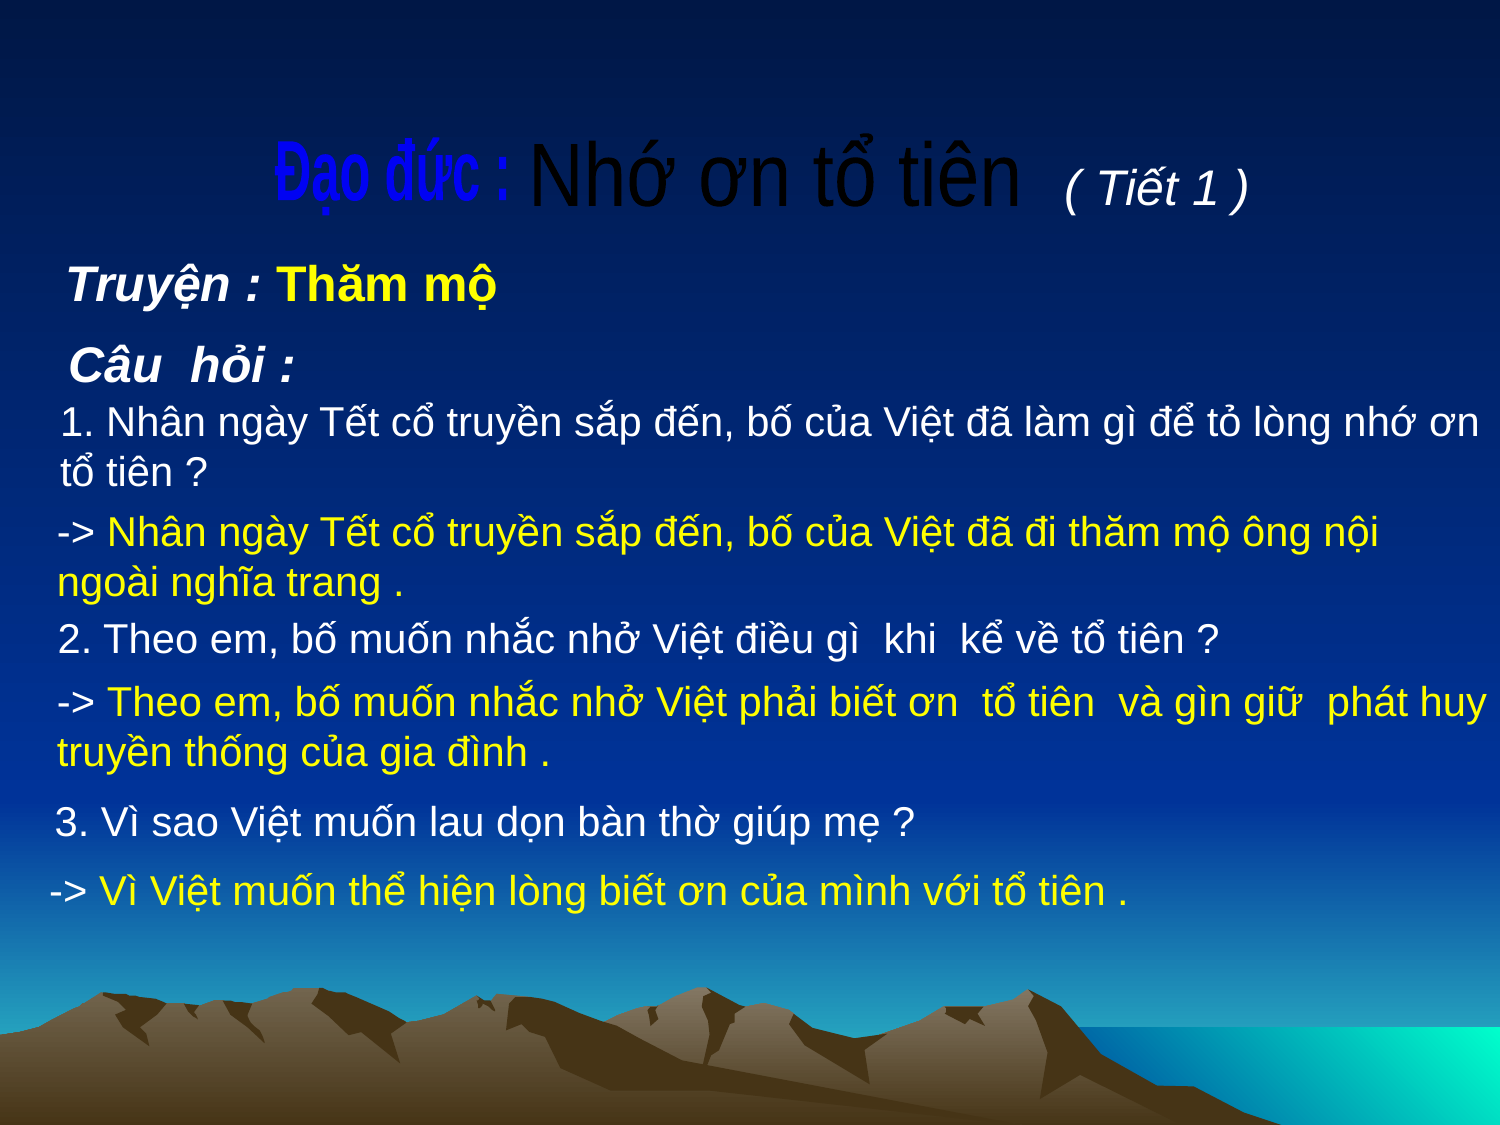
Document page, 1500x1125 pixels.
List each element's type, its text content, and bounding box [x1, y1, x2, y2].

text_box 3. Vì sao Việt muốn lau dọn bàn thờ giúp mẹ ? [39, 787, 975, 852]
text_box Câu hỏi : [53, 324, 388, 387]
text_box -> Nhân ngày Tết cổ truyền sắp đến, bố của Việt đã đi thăm mộ ông nội ngoài nghĩa trang . [42, 497, 1463, 613]
text_box -> Theo em, bố muốn nhắc nhở Việt phải biết ơn tổ tiên và gìn giữ phát huy truyền thống của gia đình . [42, 667, 1500, 783]
text_box -> Vì Việt muốn thể hiện lòng biết ơn của mình với tổ tiên . [34, 856, 1163, 921]
text_box 2. Theo em, bố muốn nhắc nhở Việt điều gì khi kể về tổ tiên ? [42, 604, 1500, 667]
text_box 1. Nhân ngày Tết cổ truyền sắp đến, bố của Việt đã làm gì để tỏ lòng nhớ ơn tổ tiên ? [45, 387, 1500, 503]
text_box Truyện : Thăm mộ [50, 244, 526, 320]
text_box ( Tiết 1 ) [1050, 147, 1375, 223]
